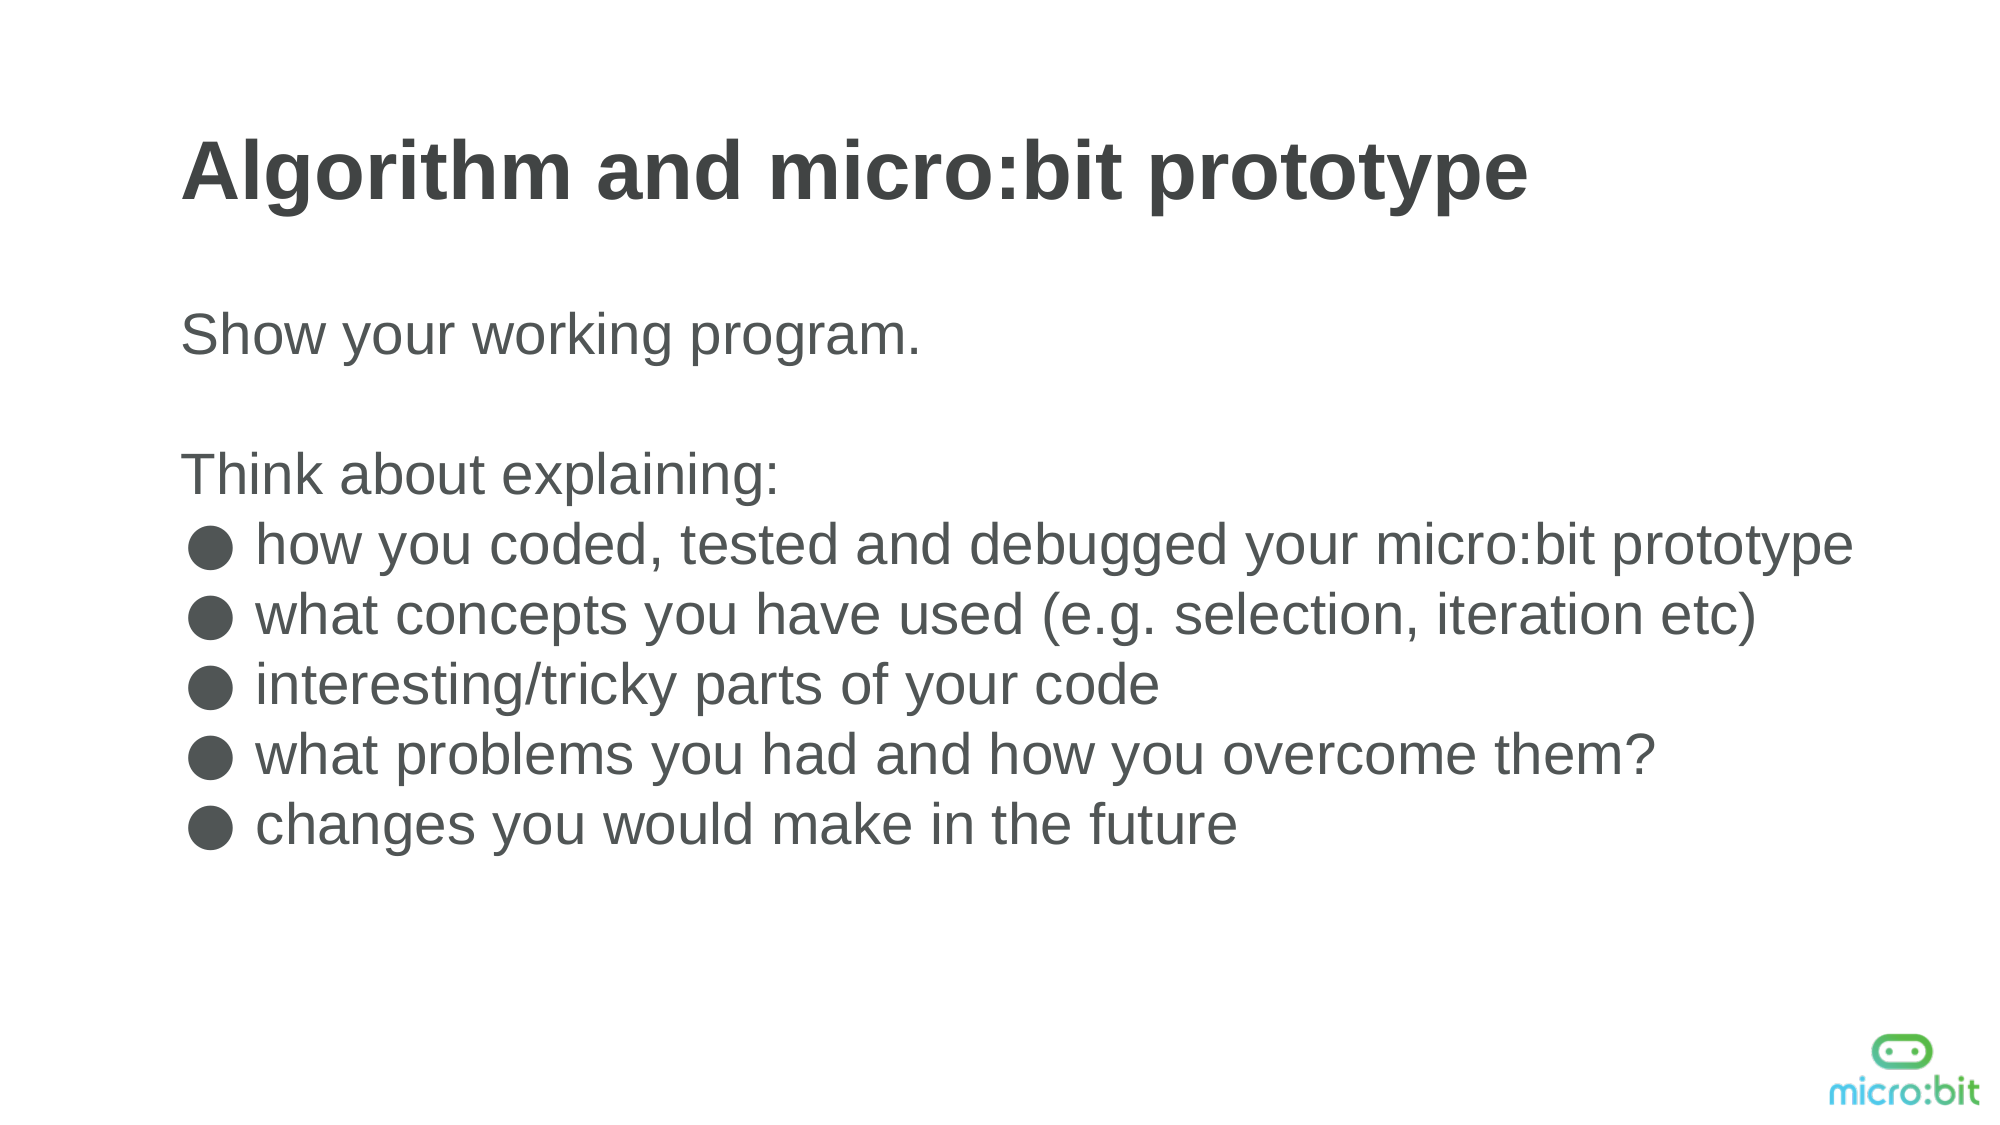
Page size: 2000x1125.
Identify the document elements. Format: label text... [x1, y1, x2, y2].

text_box Algorithm and micro:bit prototype Show your working program. Think about explaining: how you coded, tested and debugged your micro:bit prototype what concepts you have used (e.g. selection, iteration etc) interesting/tricky parts of your code what problems you had and how you overcome them? changes you would make in the future [165, 22, 1918, 846]
picture [1829, 1029, 1980, 1106]
